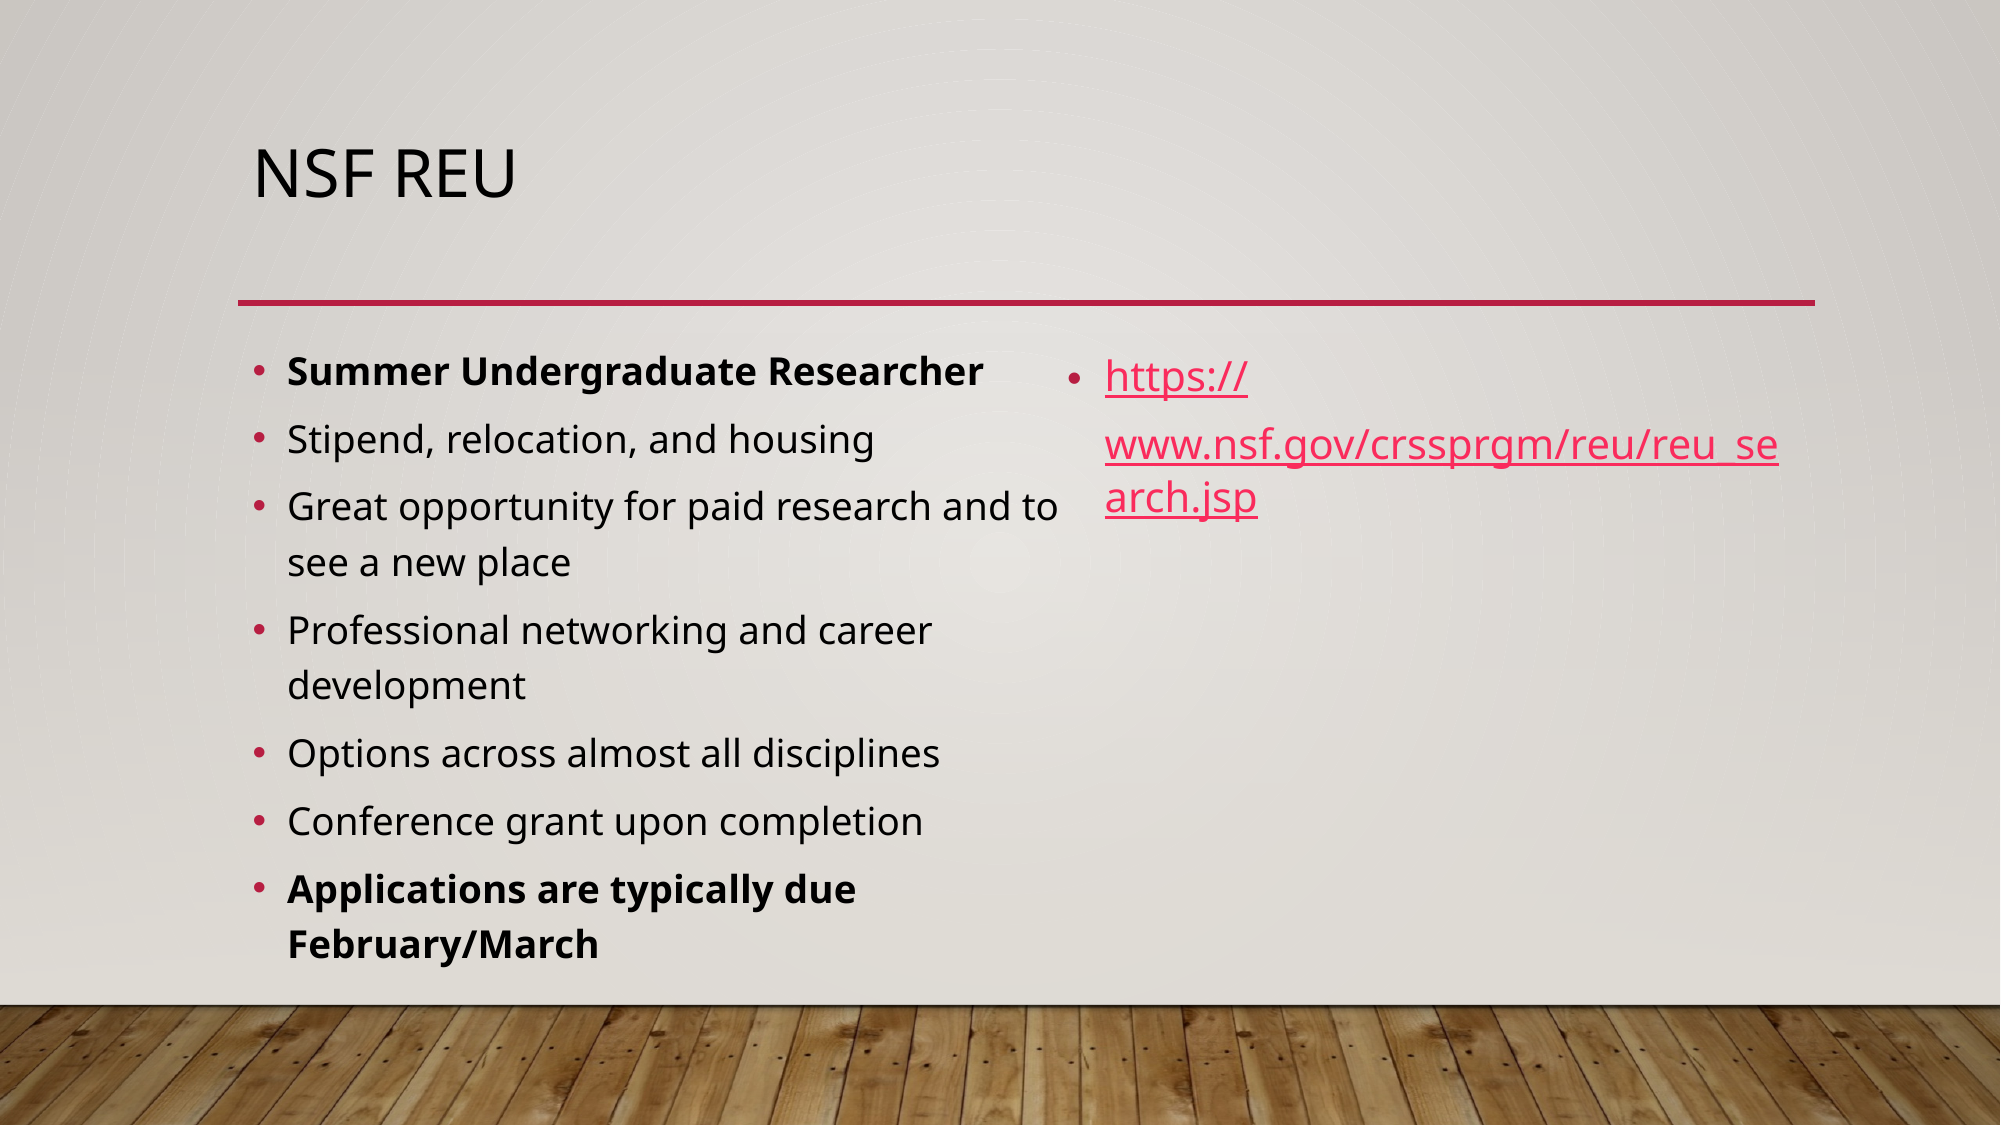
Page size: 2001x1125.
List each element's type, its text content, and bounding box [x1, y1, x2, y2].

title NSF REU [237, 132, 1814, 306]
list Summer Undergraduate Researcher Stipend, relocation, and housing Great opportunity for paid research and to see a new place Professional networking and career development Options across almost all disciplines Conference grant upon completion Applications are typically due February/March [237, 329, 1082, 990]
list https://www.nsf.gov/crssprgm/reu/reu_search.jsp [1052, 330, 1815, 896]
picture [0, 1005, 2000, 1125]
